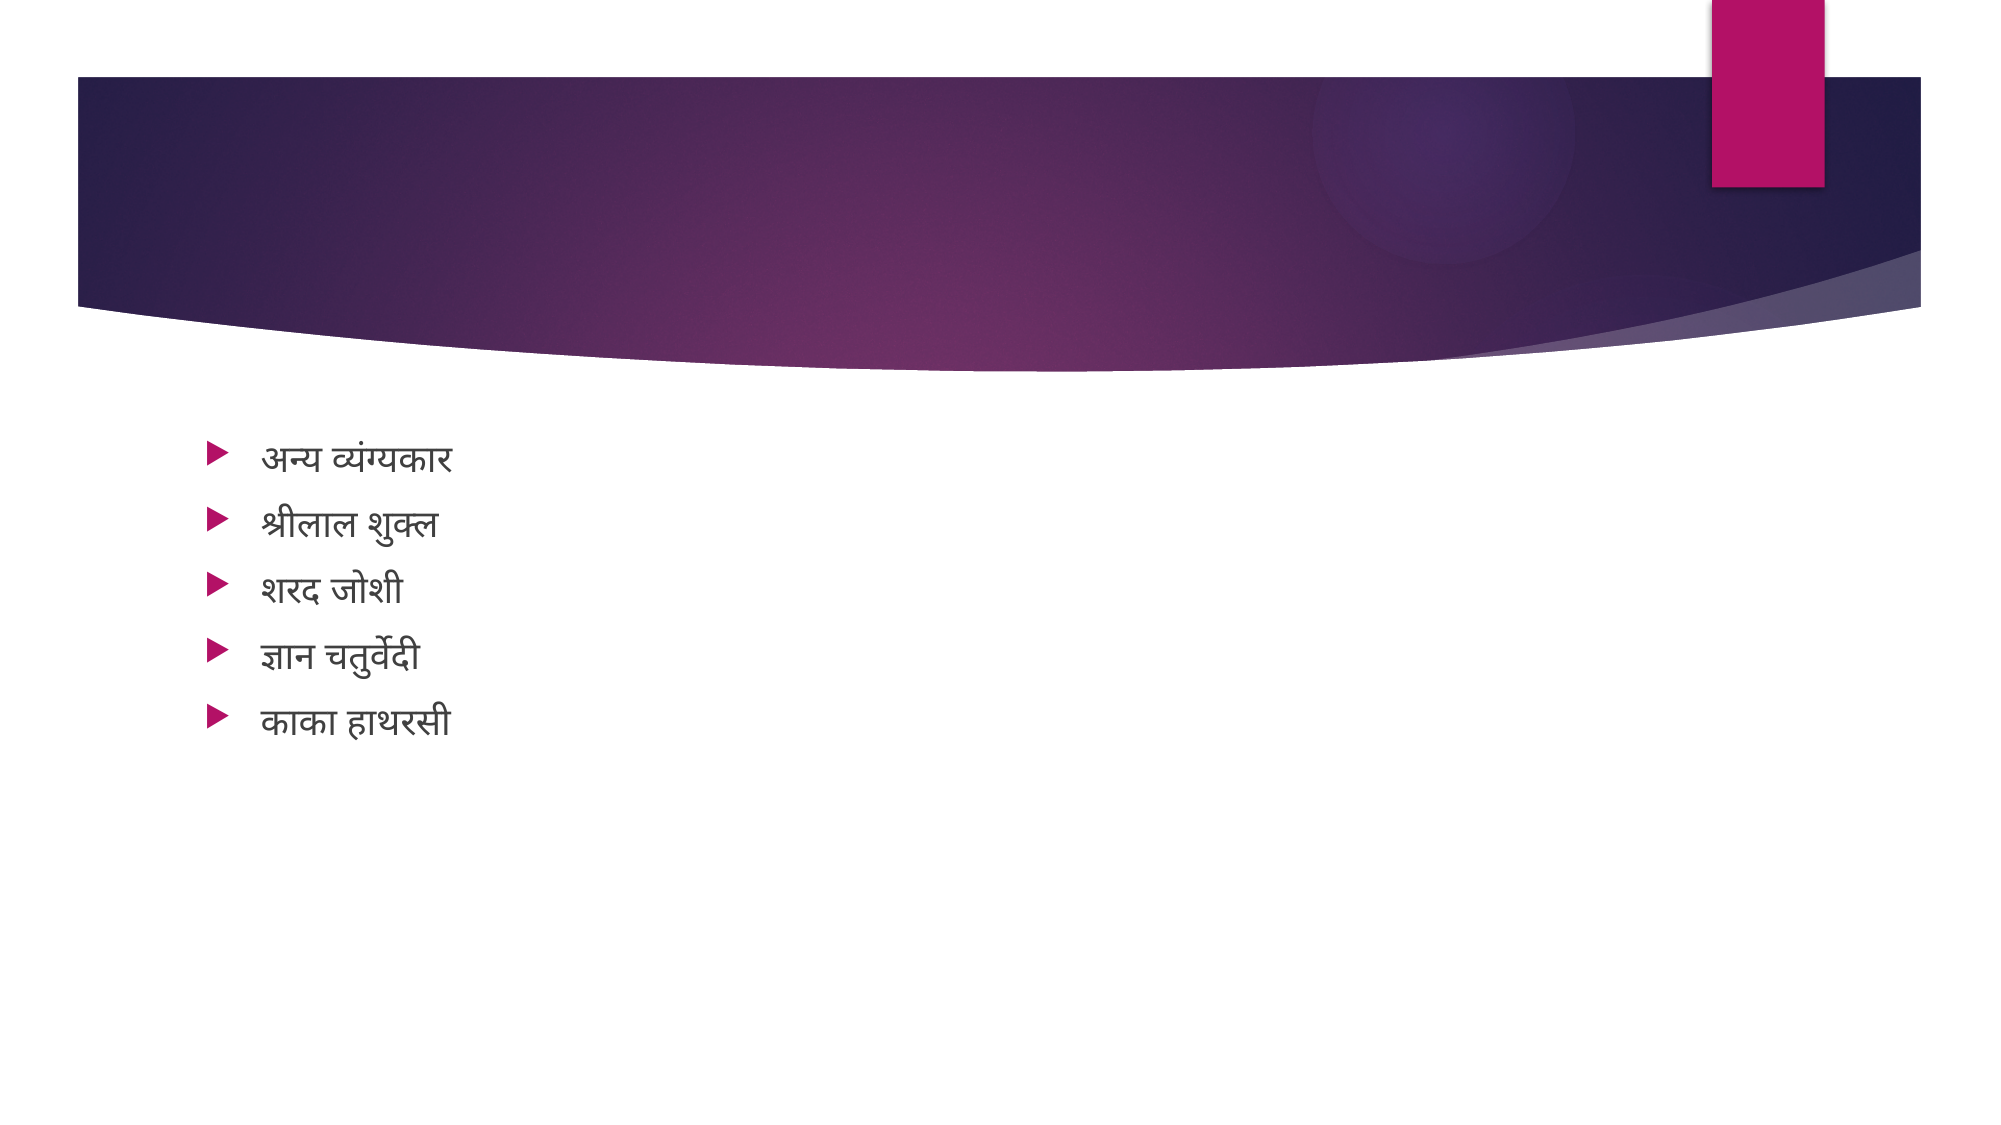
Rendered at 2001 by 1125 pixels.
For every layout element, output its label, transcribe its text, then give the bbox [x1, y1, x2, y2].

list अन्य व्यंग्यकार श्रीलाल शुक्ल शरद जोशी ज्ञान चतुर्वेदी काका हाथरसी [189, 427, 1638, 988]
